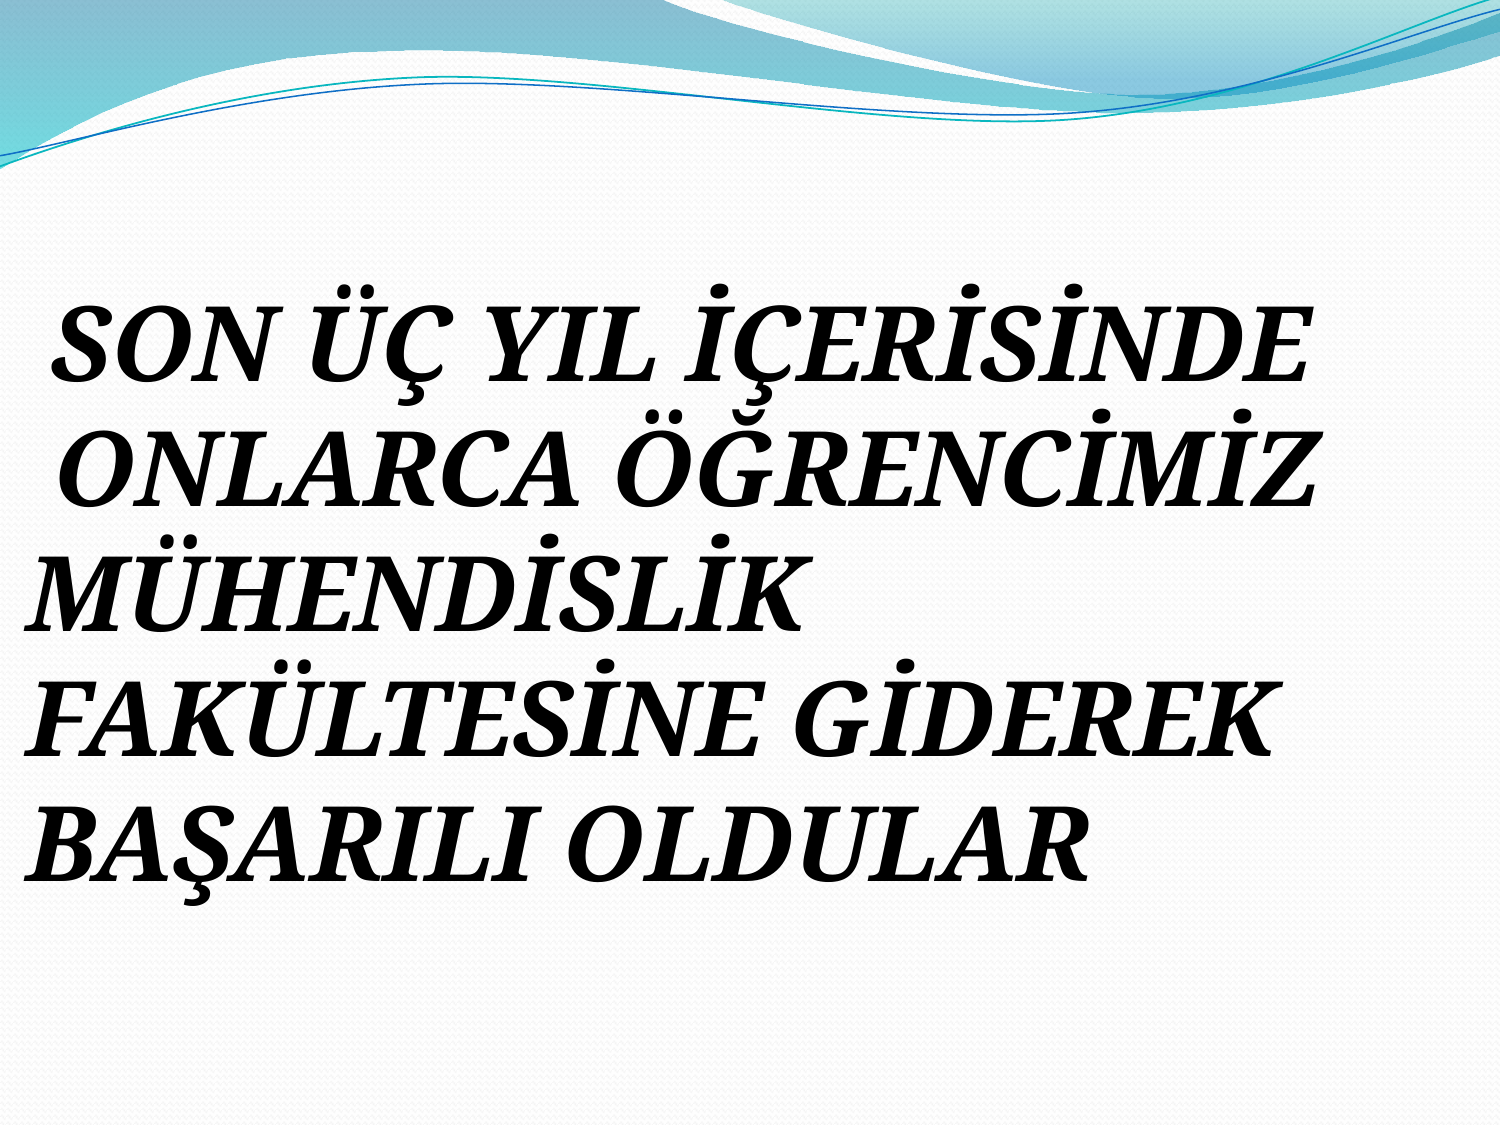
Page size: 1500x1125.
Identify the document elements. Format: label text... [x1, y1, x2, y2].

list SON ÜÇ YIL İÇERİSİNDE ONLARCA ÖĞRENCİMİZ MÜHENDİSLİK FAKÜLTESİNE GİDEREK BAŞARILI OLDULAR [11, 269, 1477, 991]
